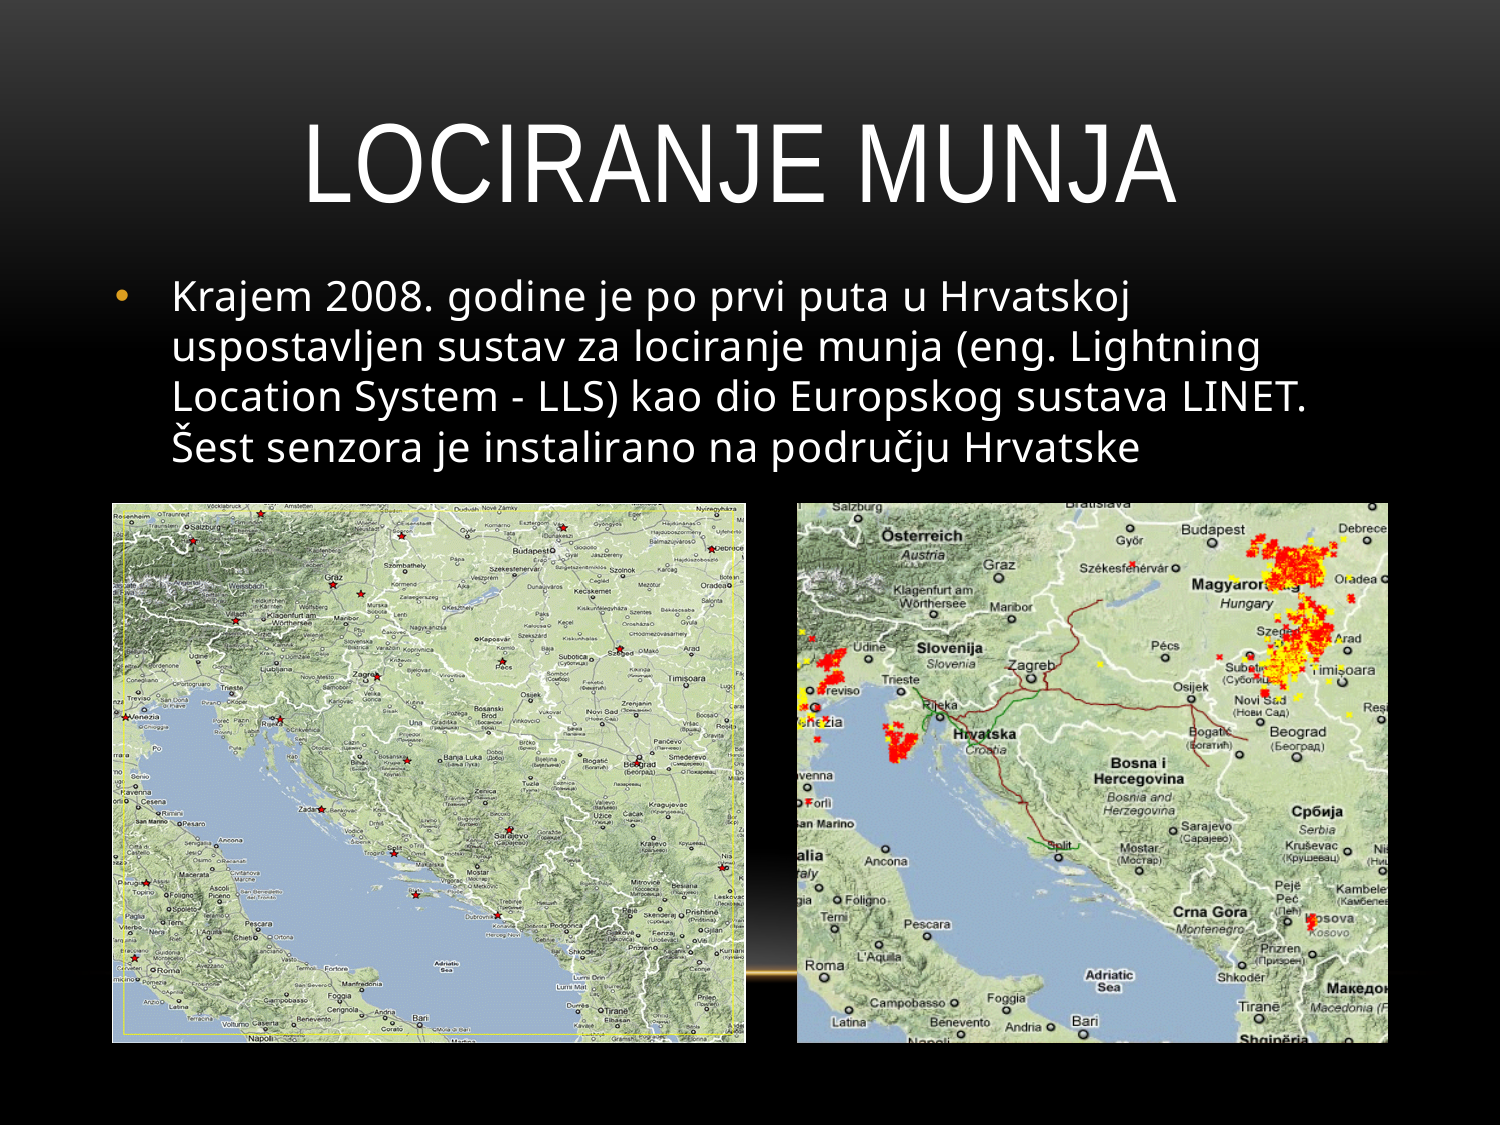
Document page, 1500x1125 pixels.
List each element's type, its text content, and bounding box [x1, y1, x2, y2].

list Krajem 2008. godine je po prvi puta u Hrvatskoj uspostavljen sustav za lociranje munja (eng. Lightning Location System - LLS) kao dio Europskog sustava LINET. Šest senzora je instalirano na području Hrvatske [99, 262, 1400, 938]
picture [0, 0, 1500, 1125]
title LOCIRANJE MUNJA [99, 45, 1400, 233]
